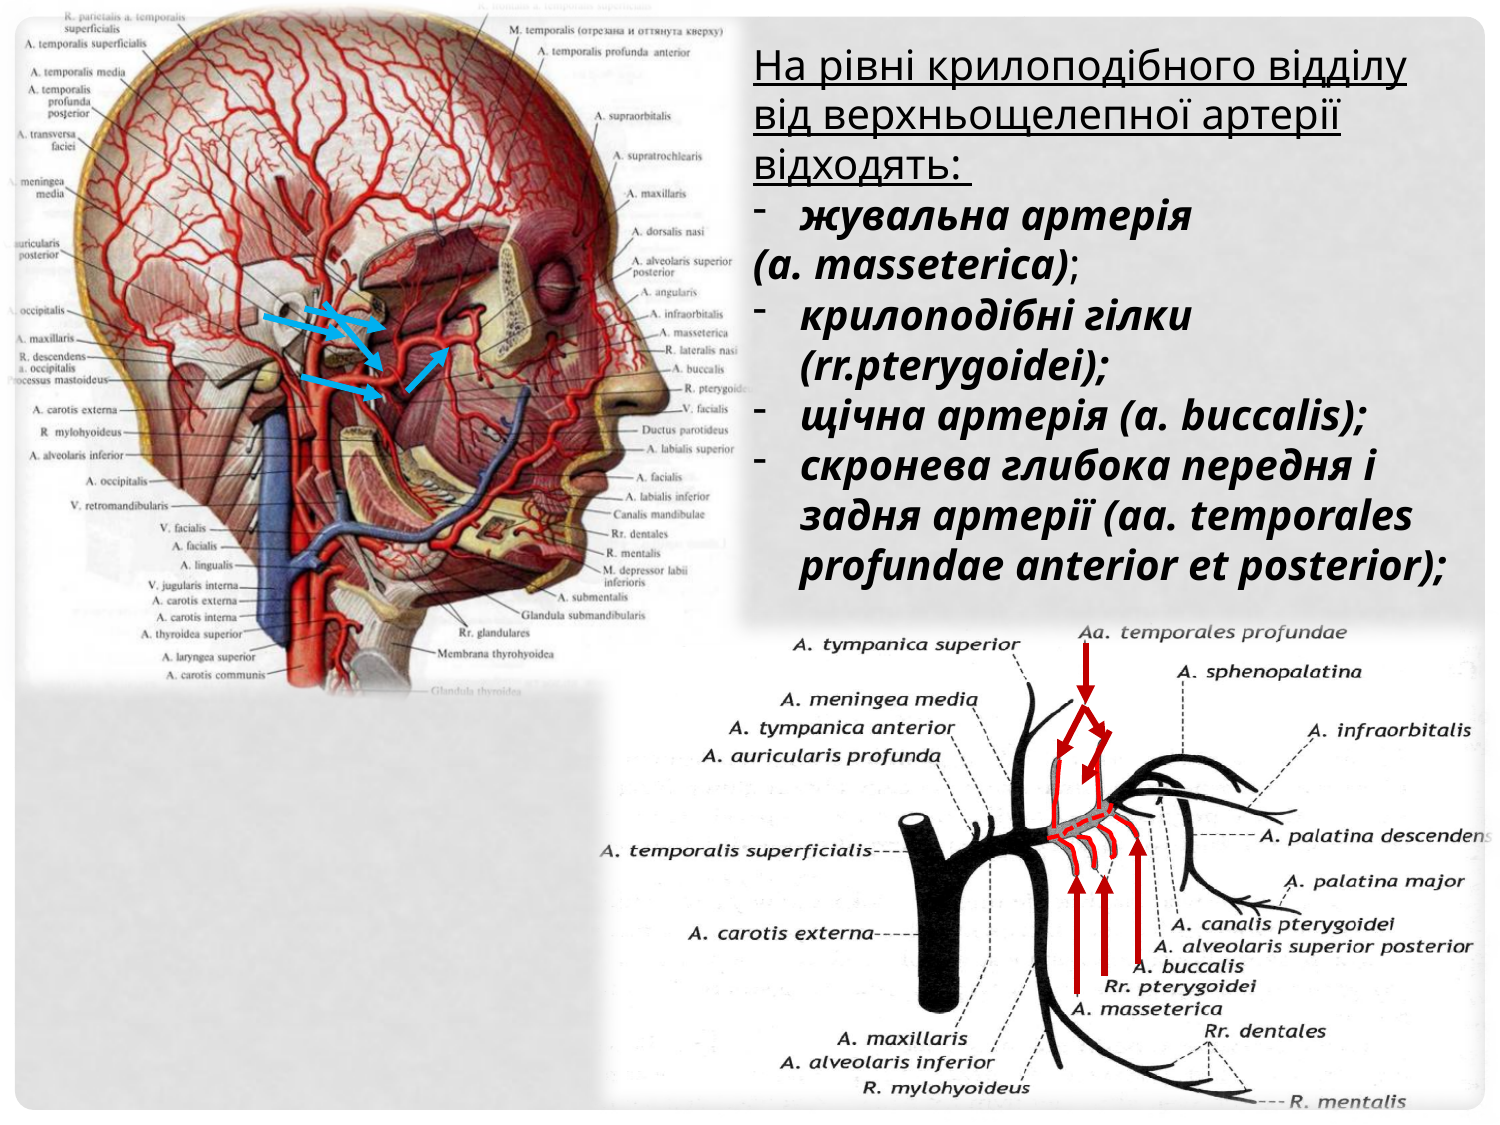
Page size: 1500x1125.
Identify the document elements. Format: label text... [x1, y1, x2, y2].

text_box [263, 315, 346, 337]
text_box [1056, 705, 1085, 761]
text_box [304, 308, 388, 330]
picture [0, 0, 1500, 1125]
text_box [300, 376, 384, 398]
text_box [1085, 708, 1107, 730]
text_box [406, 346, 450, 392]
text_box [323, 302, 384, 308]
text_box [323, 330, 384, 372]
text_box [1081, 730, 1110, 785]
text_box На рівні крилоподібного відділу від верхньощелепної артерії відходять: жувальна артерія (a. masseterica); крилоподібні гілки (rr.pterygoidei); щічна артерія (a. buccalis); скронева глибока передня і задня артерії (aa. temporales profundae anterior et posterior); [758, 30, 1489, 596]
